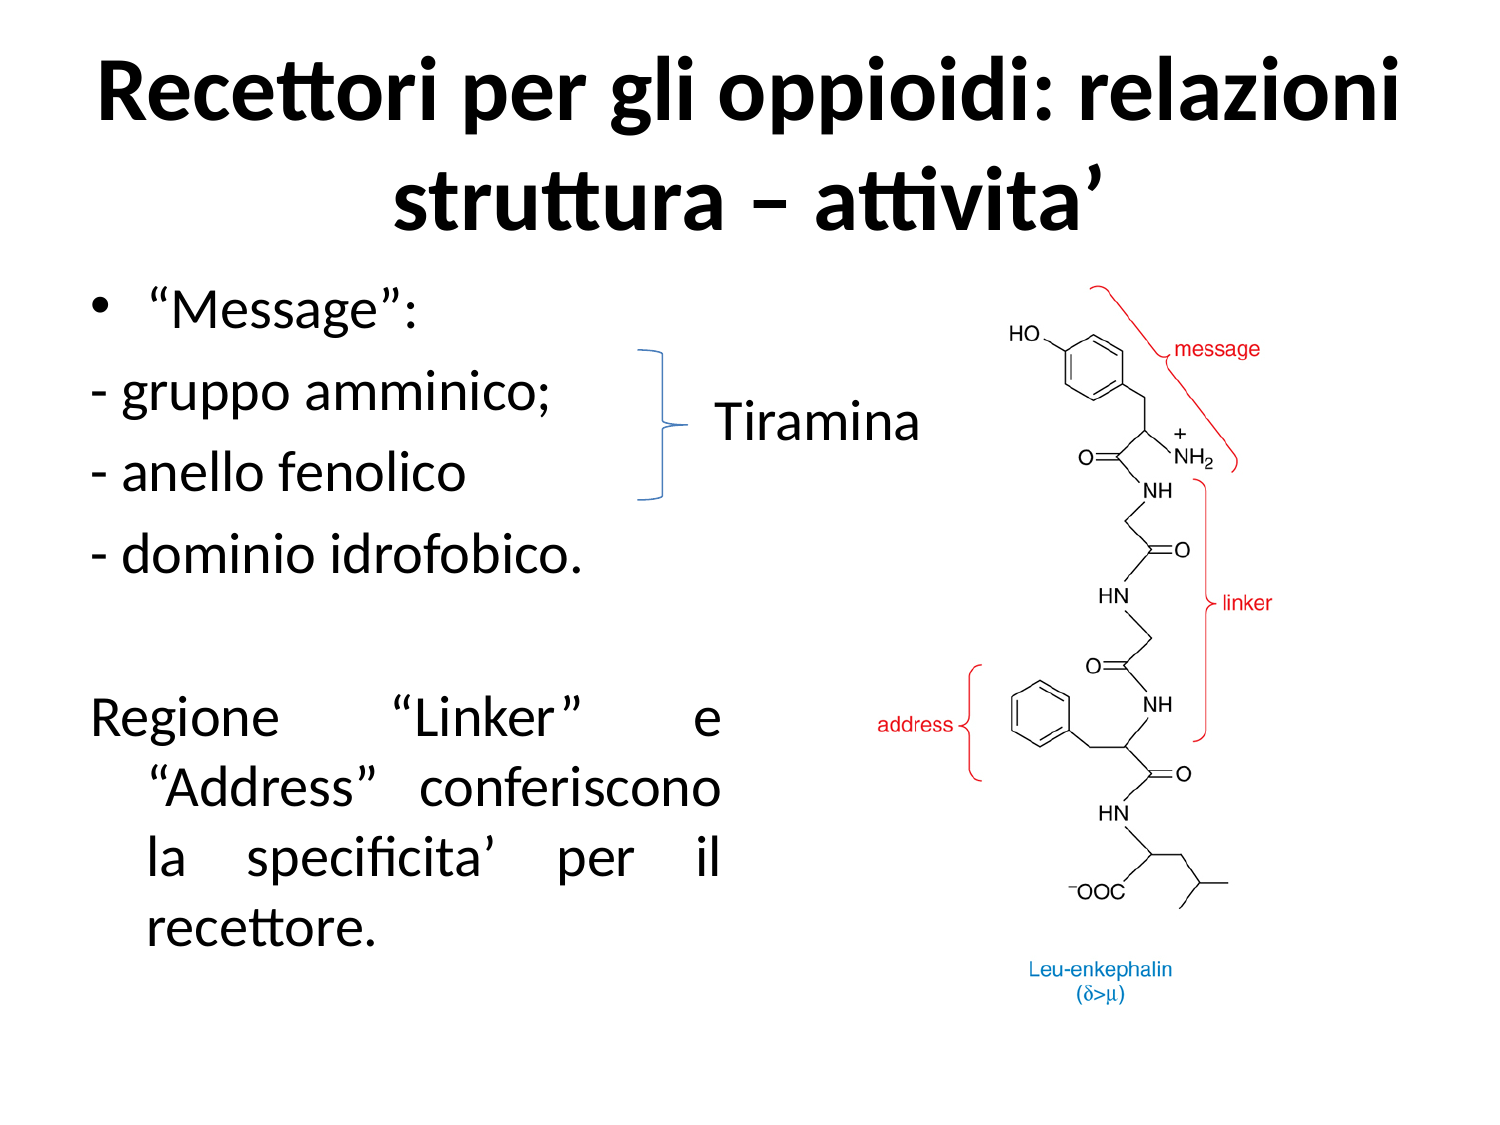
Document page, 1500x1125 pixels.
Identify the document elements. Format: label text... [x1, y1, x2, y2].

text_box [637, 349, 976, 501]
title Recettori per gli oppioidi: relazioni struttura – attivita’ [75, 45, 1425, 233]
list “Message”: - gruppo amminico; - anello fenolico - dominio idrofobico. Regione “Linker” e “Address” conferiscono la specificita’ per il recettore. [75, 262, 738, 1005]
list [877, 262, 1311, 1006]
